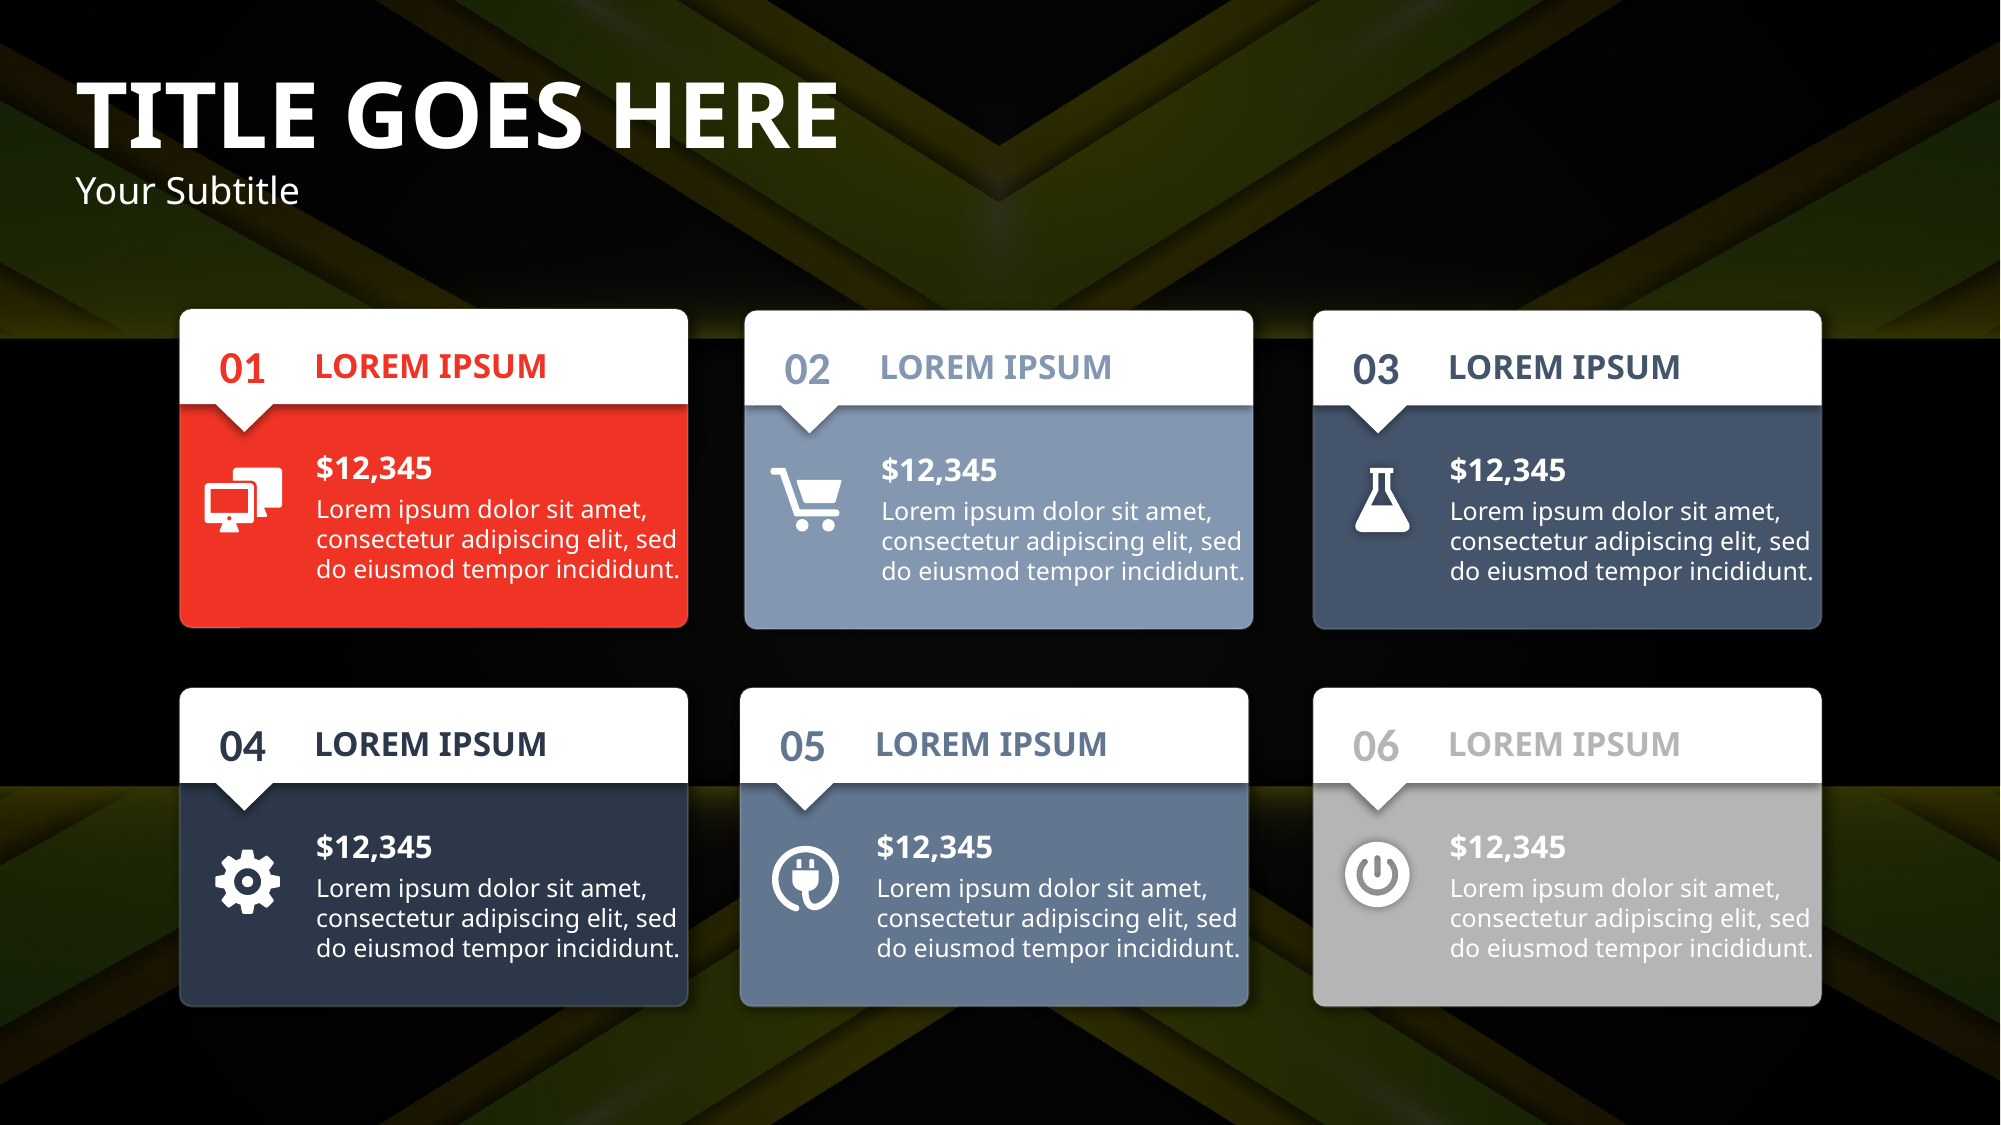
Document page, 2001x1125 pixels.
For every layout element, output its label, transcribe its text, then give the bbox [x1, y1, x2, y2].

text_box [740, 687, 1249, 811]
text_box TITLE GOES HERE Your Subtitle [60, 49, 1036, 220]
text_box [770, 467, 842, 532]
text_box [179, 309, 688, 432]
text_box [178, 792, 689, 1008]
text_box [743, 412, 1255, 631]
text_box $12,345 Lorem ipsum dolor sit amet, consectetur adipiscing elit, sed do eiusmod tempor incididunt. [301, 819, 698, 970]
text_box [1345, 841, 1410, 908]
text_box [1313, 687, 1822, 811]
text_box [771, 845, 839, 912]
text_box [1313, 310, 1822, 434]
text_box [1355, 467, 1410, 533]
picture [0, 0, 2001, 1125]
text_box $12,345 Lorem ipsum dolor sit amet, consectetur adipiscing elit, sed do eiusmod tempor incididunt. [866, 442, 1263, 593]
text_box $12,345 Lorem ipsum dolor sit amet, consectetur adipiscing elit, sed do eiusmod tempor incididunt. [1435, 819, 1831, 970]
text_box $12,345 Lorem ipsum dolor sit amet, consectetur adipiscing elit, sed do eiusmod tempor incididunt. [861, 819, 1258, 970]
text_box [739, 791, 1250, 1008]
text_box $12,345 Lorem ipsum dolor sit amet, consectetur adipiscing elit, sed do eiusmod tempor incididunt. [301, 441, 698, 592]
text_box $12,345 Lorem ipsum dolor sit amet, consectetur adipiscing elit, sed do eiusmod tempor incididunt. [1435, 442, 1831, 593]
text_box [215, 849, 280, 914]
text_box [744, 310, 1254, 434]
text_box [178, 413, 689, 629]
text_box [1312, 792, 1823, 1008]
text_box [1312, 413, 1823, 631]
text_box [204, 467, 283, 533]
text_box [179, 687, 688, 811]
